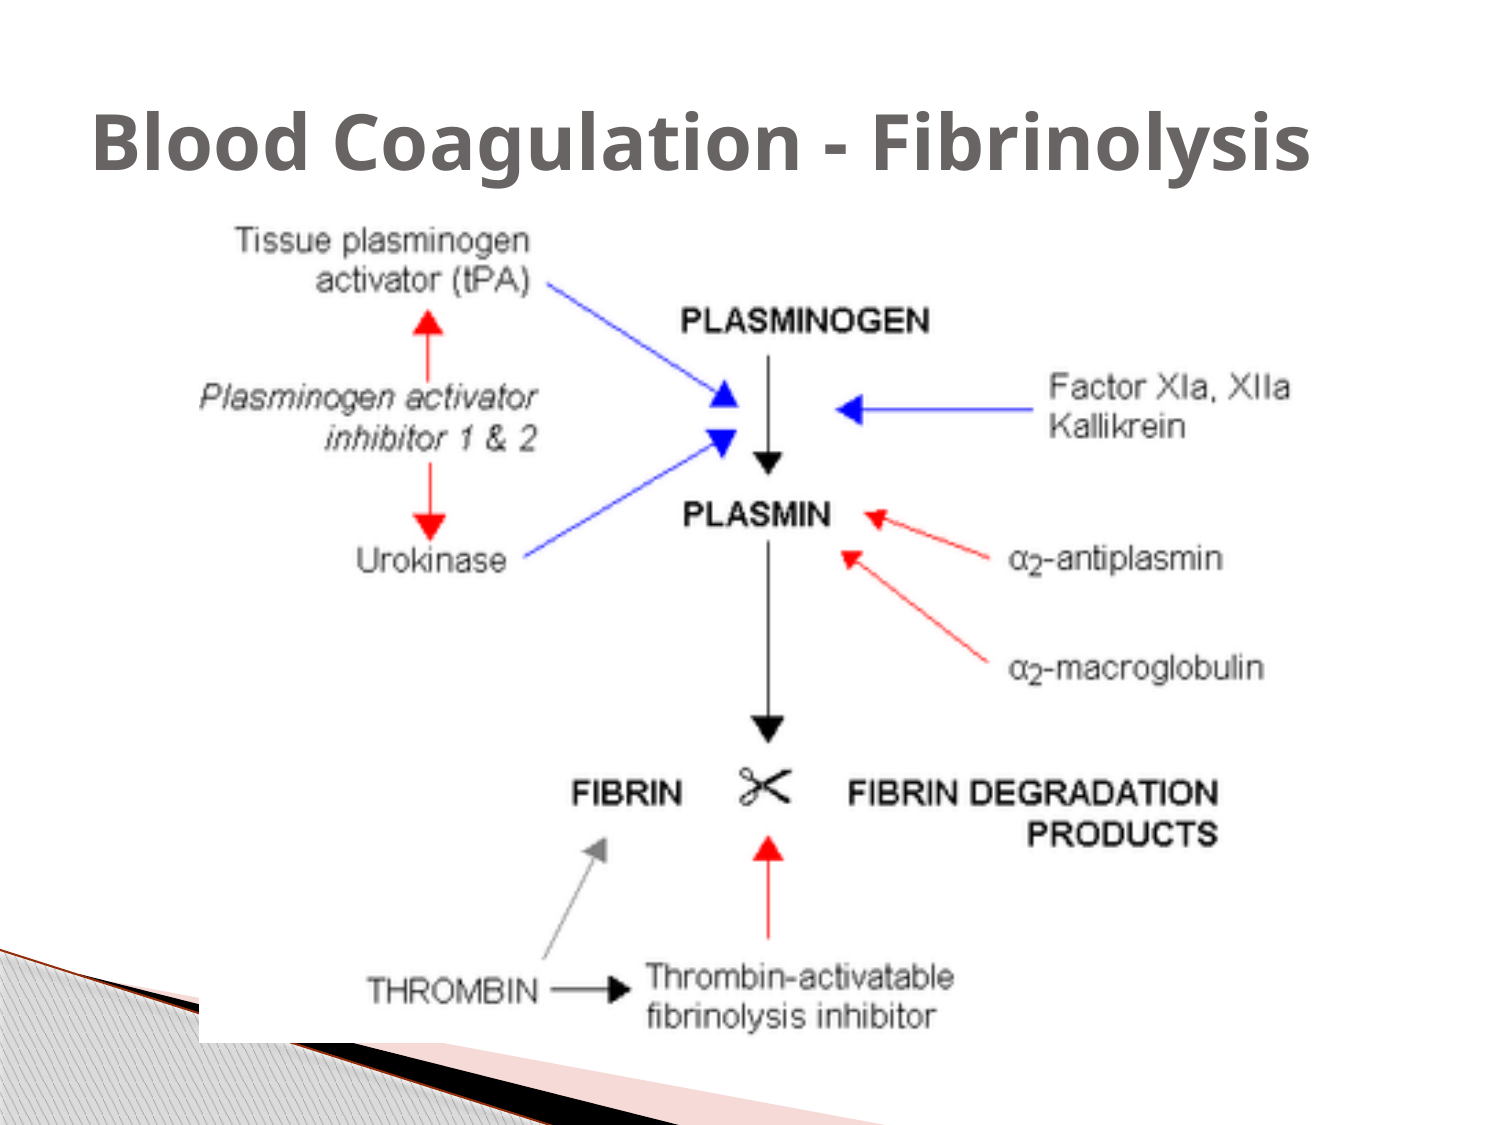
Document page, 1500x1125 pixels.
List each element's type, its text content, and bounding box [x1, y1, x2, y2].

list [198, 222, 1298, 1044]
title Blood Coagulation - Fibrinolysis [75, 45, 1425, 233]
